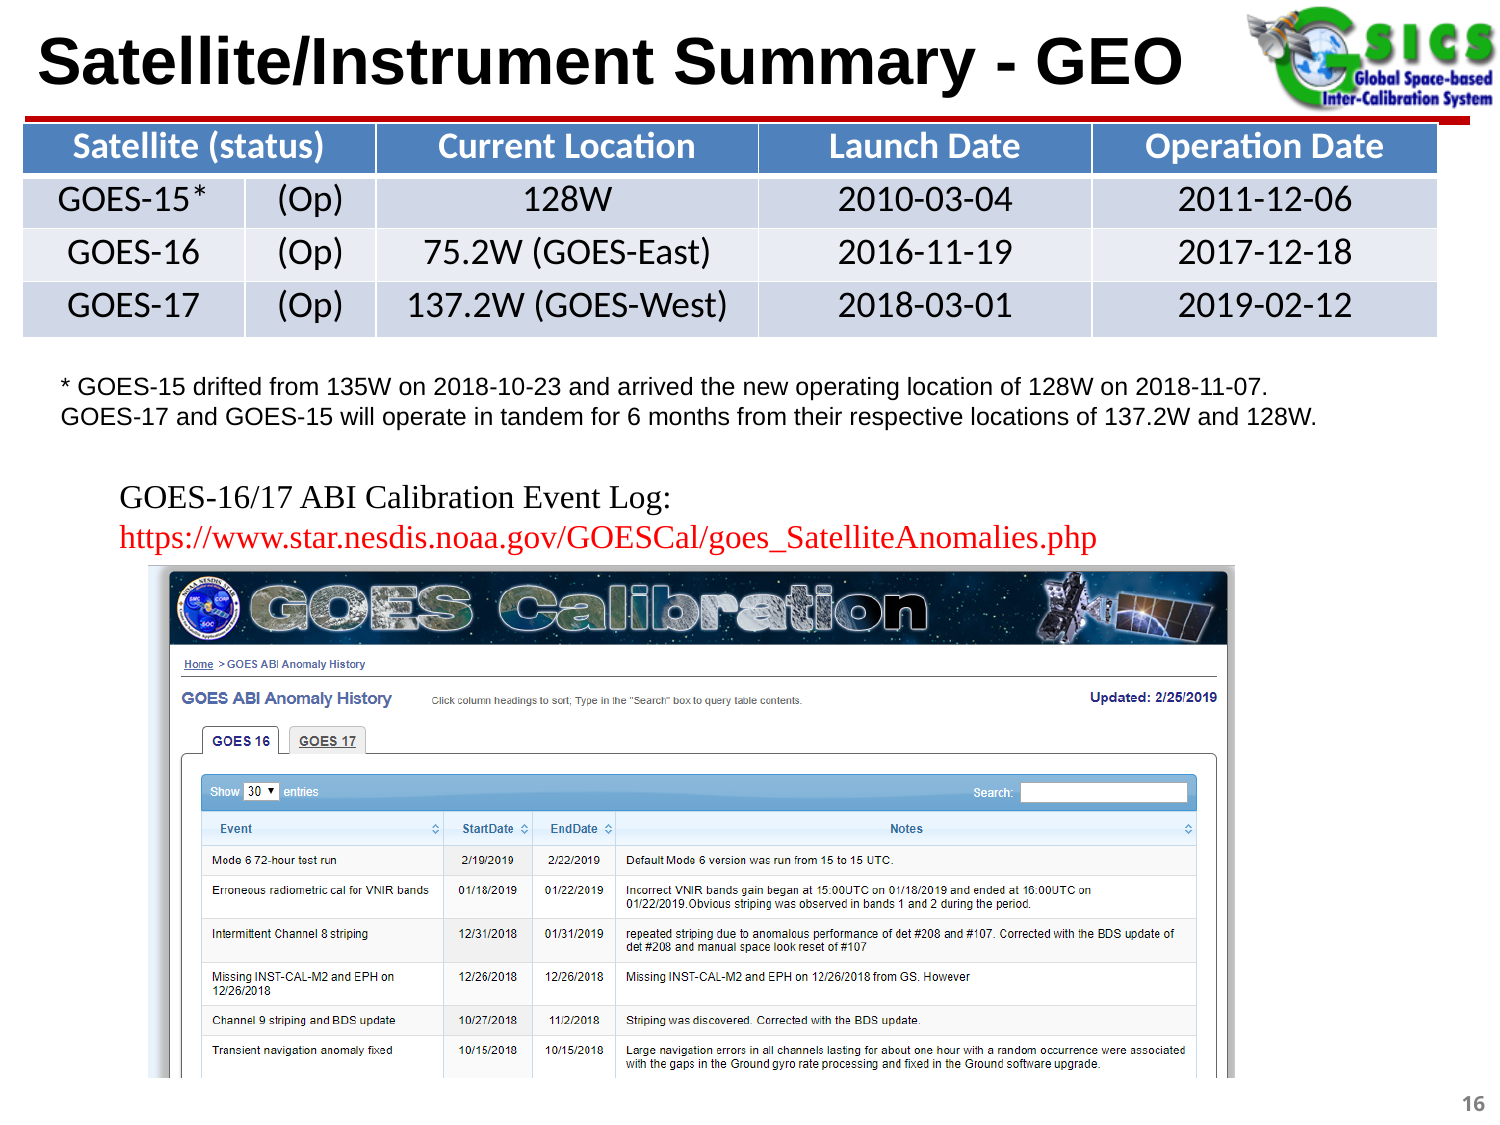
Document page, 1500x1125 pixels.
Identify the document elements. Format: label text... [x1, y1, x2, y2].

table_cell GOES-17 [23, 282, 244, 337]
table_cell (Op) [246, 179, 375, 228]
picture [1240, 0, 1500, 114]
table_header Satellite (status) [23, 124, 375, 173]
table_cell 2010-03-04 [759, 179, 1091, 228]
table_cell GOES-16 [23, 229, 244, 281]
table_cell (Op) [246, 282, 375, 337]
table_cell (Op) [246, 229, 375, 281]
table_header Current Location [377, 124, 758, 173]
table_cell 75.2W (GOES-East) [377, 229, 758, 281]
table_cell 2017-12-18 [1093, 229, 1437, 281]
table_cell 2011-12-06 [1093, 179, 1437, 228]
table_cell 2016-11-19 [759, 229, 1091, 281]
picture [148, 563, 1235, 1078]
table_header Operation Date [1093, 124, 1437, 173]
table_cell 2019-02-12 [1093, 282, 1437, 337]
table_cell 2018-03-01 [759, 282, 1091, 337]
text_box GOES-16/17 ABI Calibration Event Log: https://www.star.nesdis.noaa.gov/GOESCal/goes_SatelliteAnomalies.php [104, 467, 1279, 563]
table_cell 128W [377, 179, 758, 228]
table_cell GOES-15* [23, 179, 244, 228]
table_cell 137.2W (GOES-West) [377, 282, 758, 337]
text_box * GOES-15 drifted from 135W on 2018-10-23 and arrived the new operating location of 128W on 2018-11-07. GOES-17 and GOES-15 will operate in tandem for 6 months from their respective locations of 137.2W and 128W. [45, 362, 1361, 438]
title Satellite/Instrument Summary - GEO [21, 12, 1388, 104]
table_header Launch Date [759, 124, 1091, 173]
